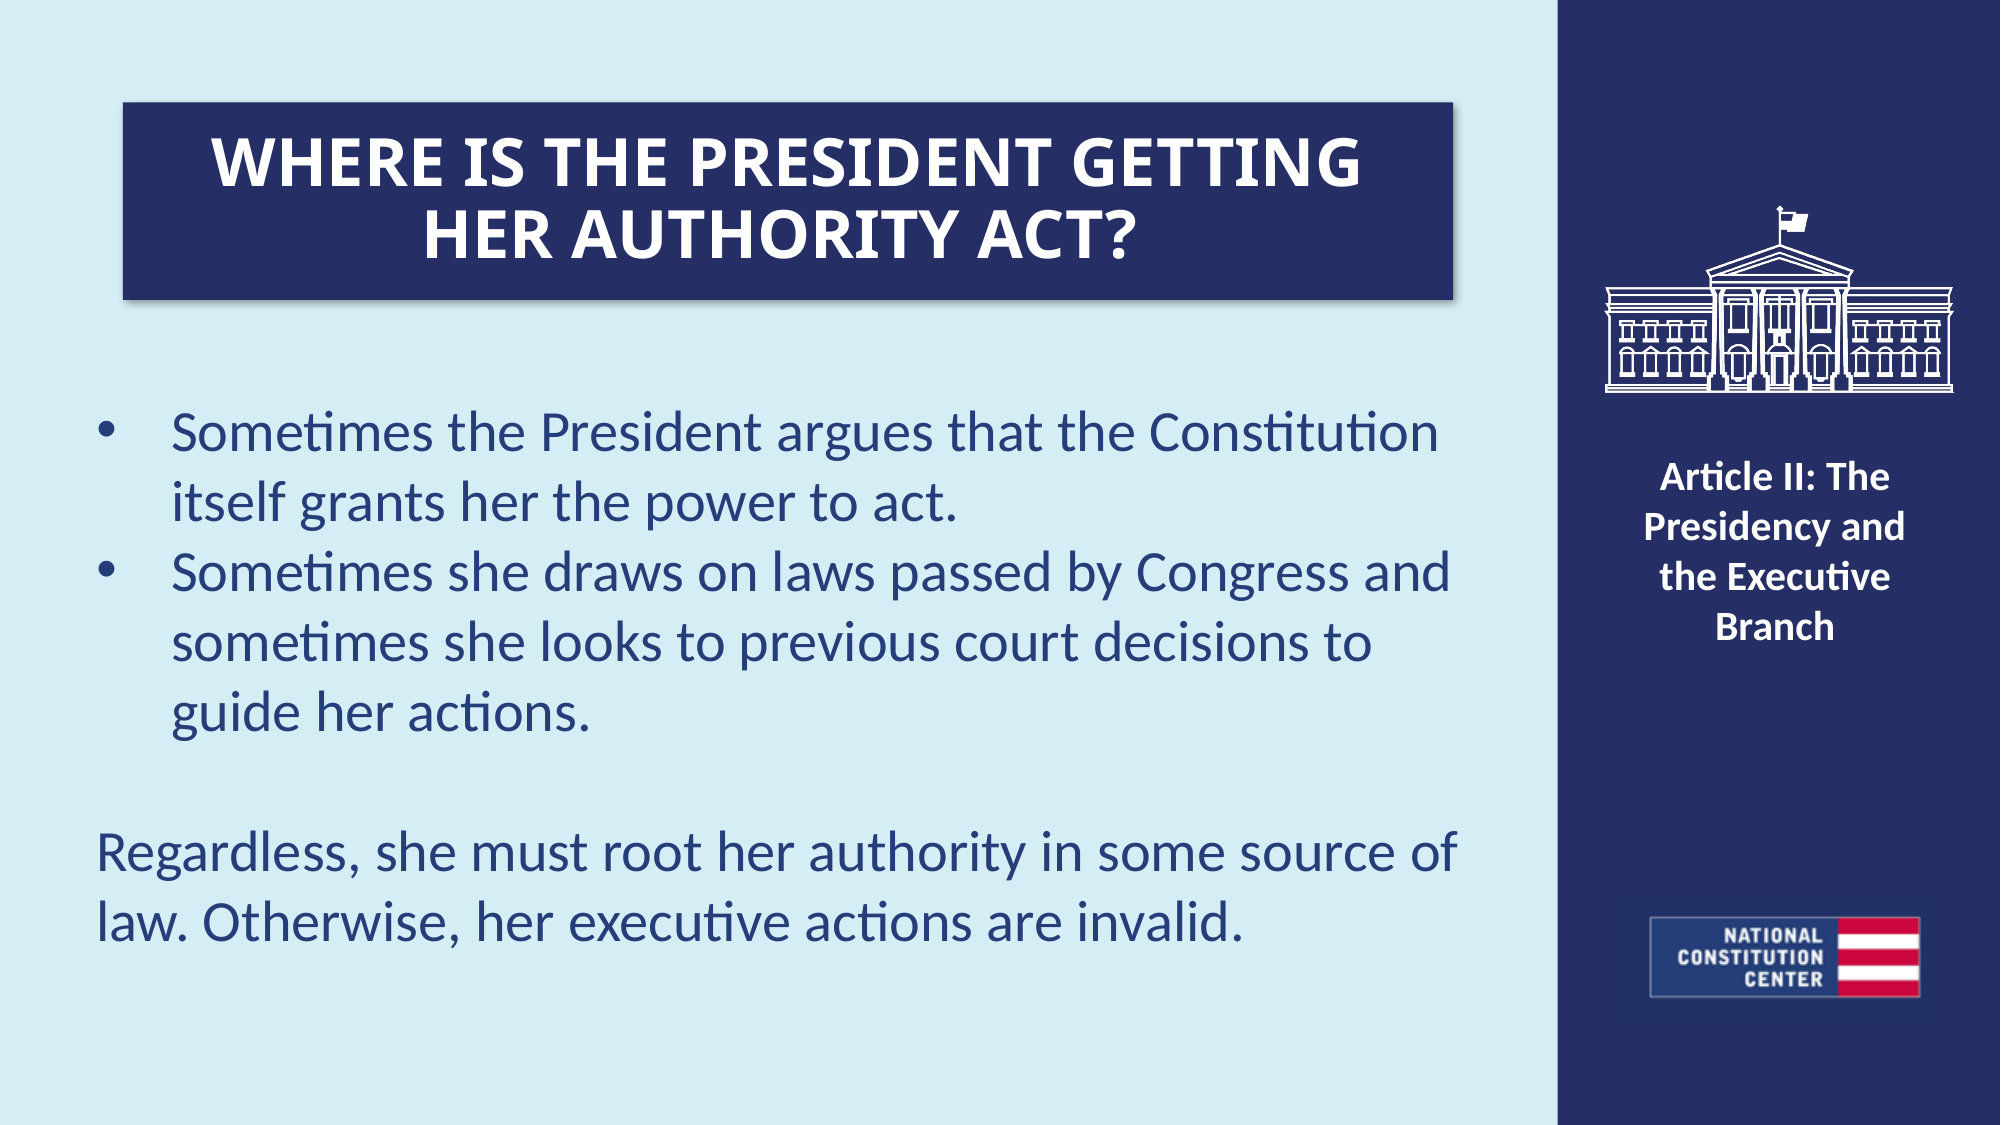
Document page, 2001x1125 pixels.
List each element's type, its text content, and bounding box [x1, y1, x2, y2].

picture [0, 0, 1557, 1125]
title WHERE IS THE PRESIDENT GETTING HER AUTHORITY ACT? [122, 102, 1454, 300]
picture [1620, 849, 1937, 1023]
text_box Sometimes the President argues that the Constitution itself grants her the power to act. Sometimes she draws on laws passed by Congress and sometimes she looks to previous court decisions to guide her actions. Regardless, she must root her authority in some source of law. Otherwise, her executive actions are invalid. [81, 385, 1522, 967]
picture [1587, 107, 1971, 491]
